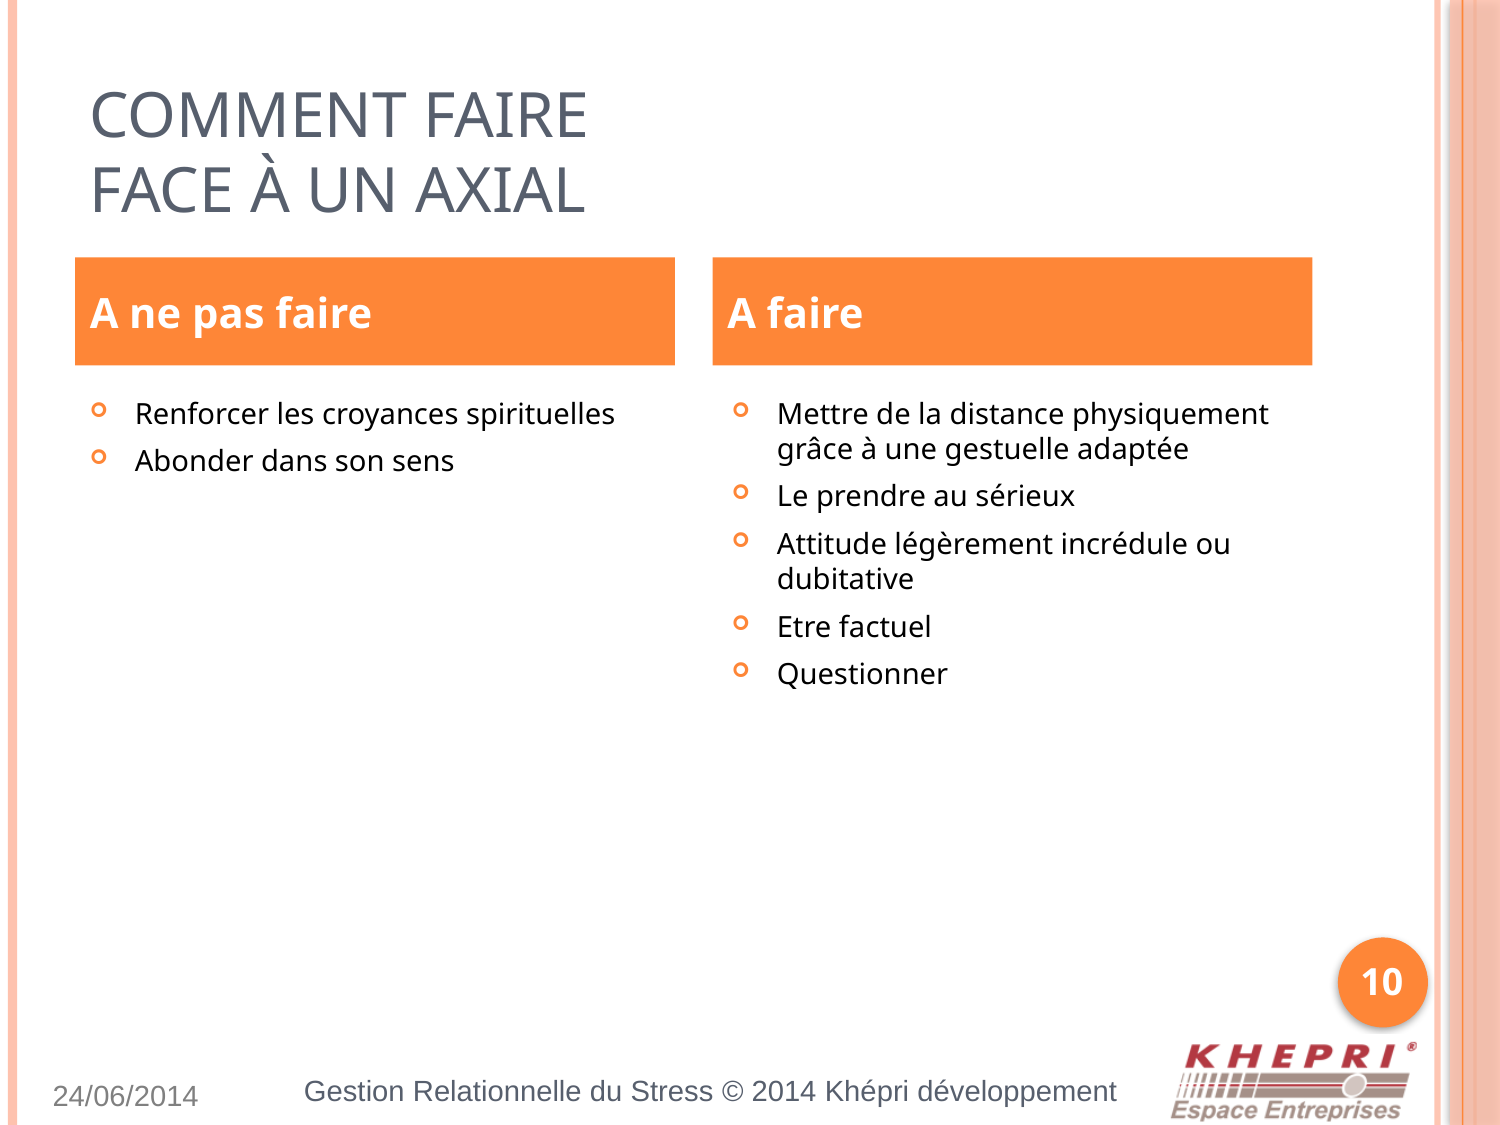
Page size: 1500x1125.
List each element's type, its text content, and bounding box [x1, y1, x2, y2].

list Mettre de la distance physiquement grâce à une gestuelle adaptée Le prendre au sérieux Attitude légèrement incrédule ou dubitative Etre factuel Questionner [717, 387, 1318, 1025]
picture [1163, 1034, 1419, 1125]
title Comment faire face à un axial [75, 44, 1313, 233]
list Renforcer les croyances spirituelles Abonder dans son sens [75, 387, 675, 1025]
list A faire [712, 257, 1313, 366]
list A ne pas faire [75, 257, 675, 366]
